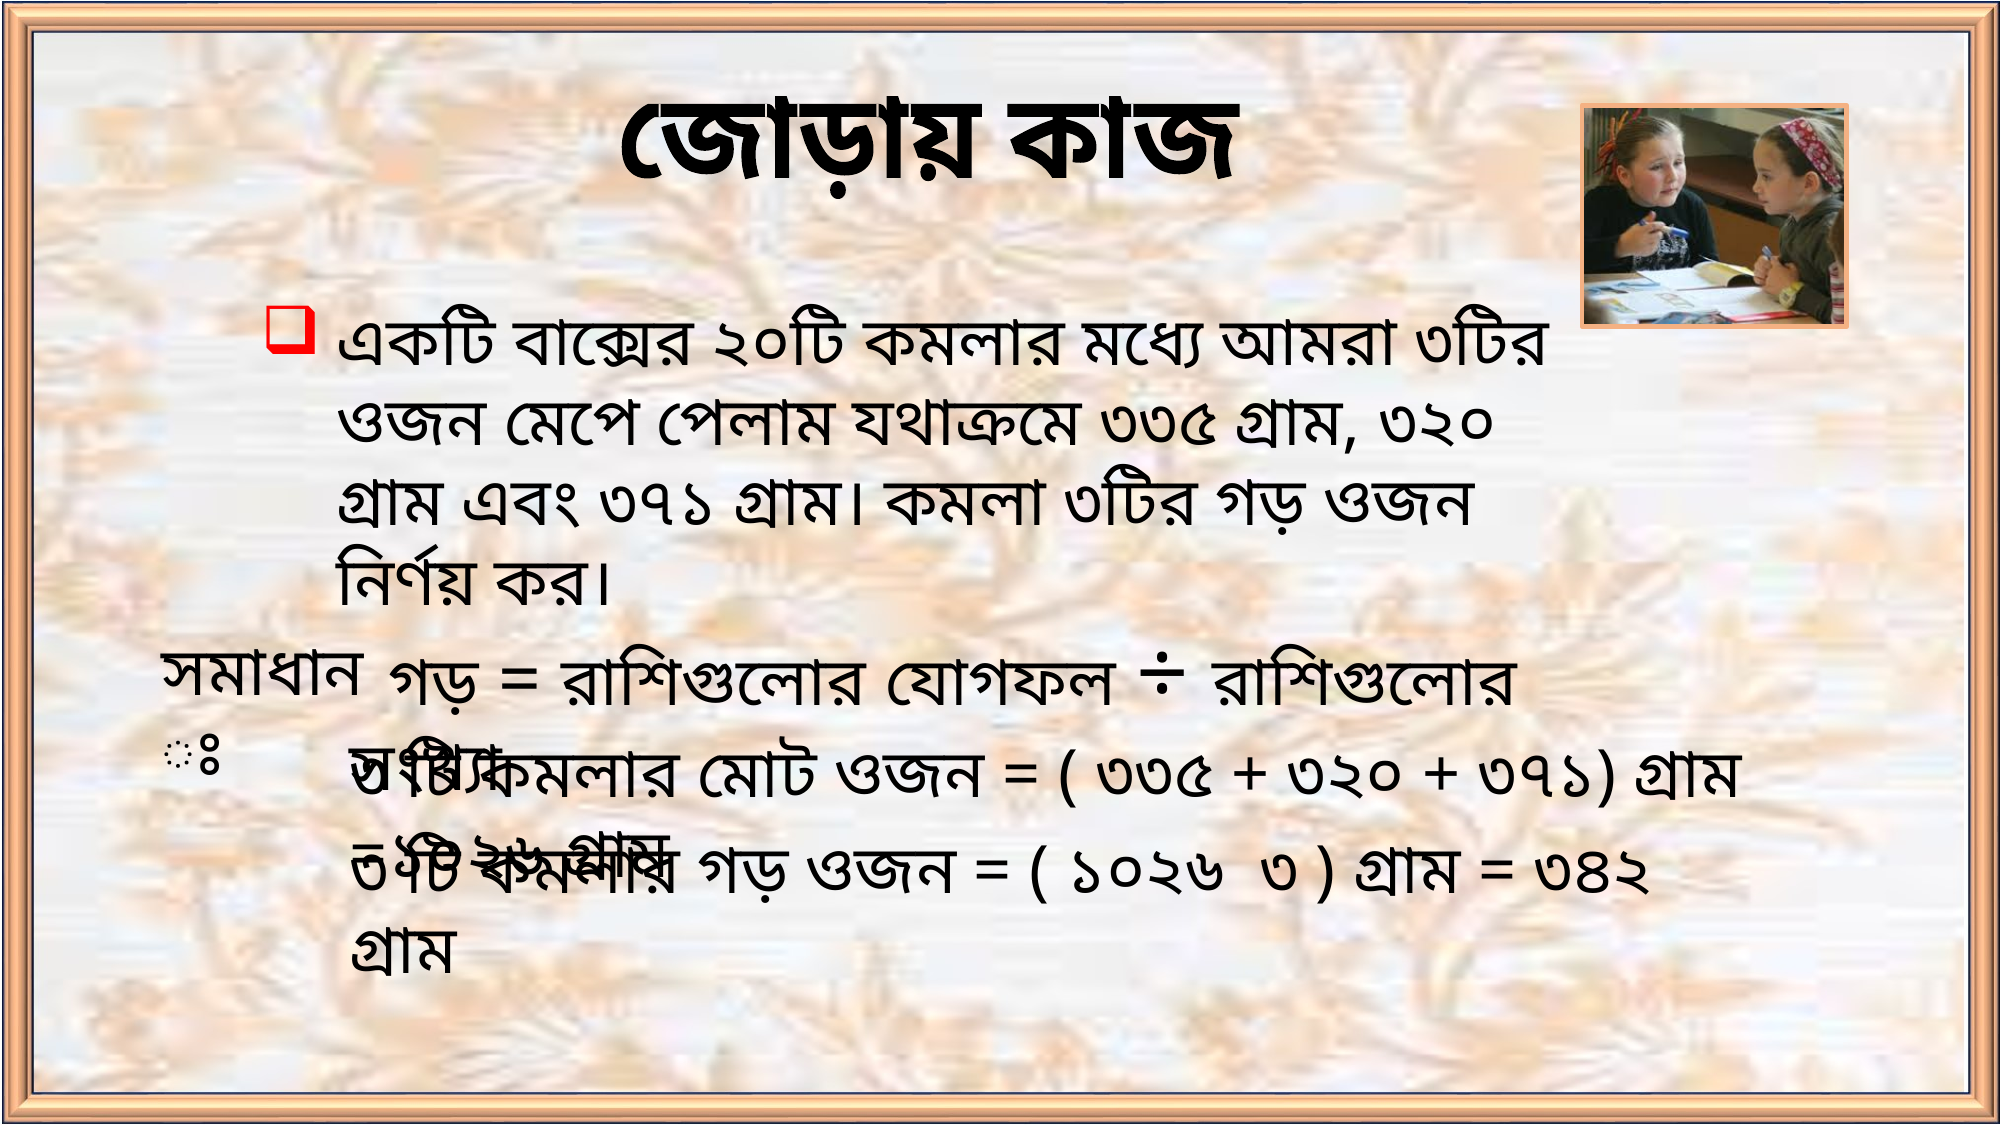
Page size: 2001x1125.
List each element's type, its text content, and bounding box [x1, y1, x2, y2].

picture [0, 0, 2001, 1125]
text_box একটি বাক্সের ২০টি কমলার মধ্যে আমরা ৩টির ওজন মেপে পেলাম যথাক্রমে ৩৩৫ গ্রাম, ৩২০ গ্রাম এবং ৩৭১ গ্রাম। কমলা ৩টির গড় ওজন নির্ণয় কর। [246, 291, 1603, 627]
text_box গড় = রাশিগুলোর যোগফল ÷ রাশিগুলোর সংখ্যা [334, 627, 1572, 812]
text_box ৩ টি কমলার মোট ওজন = ( ৩৩৫ + ৩২০ + ৩৭১) গ্রাম =১০২৬ গ্রাম [334, 723, 1872, 899]
text_box সমাধানঃ [146, 621, 334, 797]
